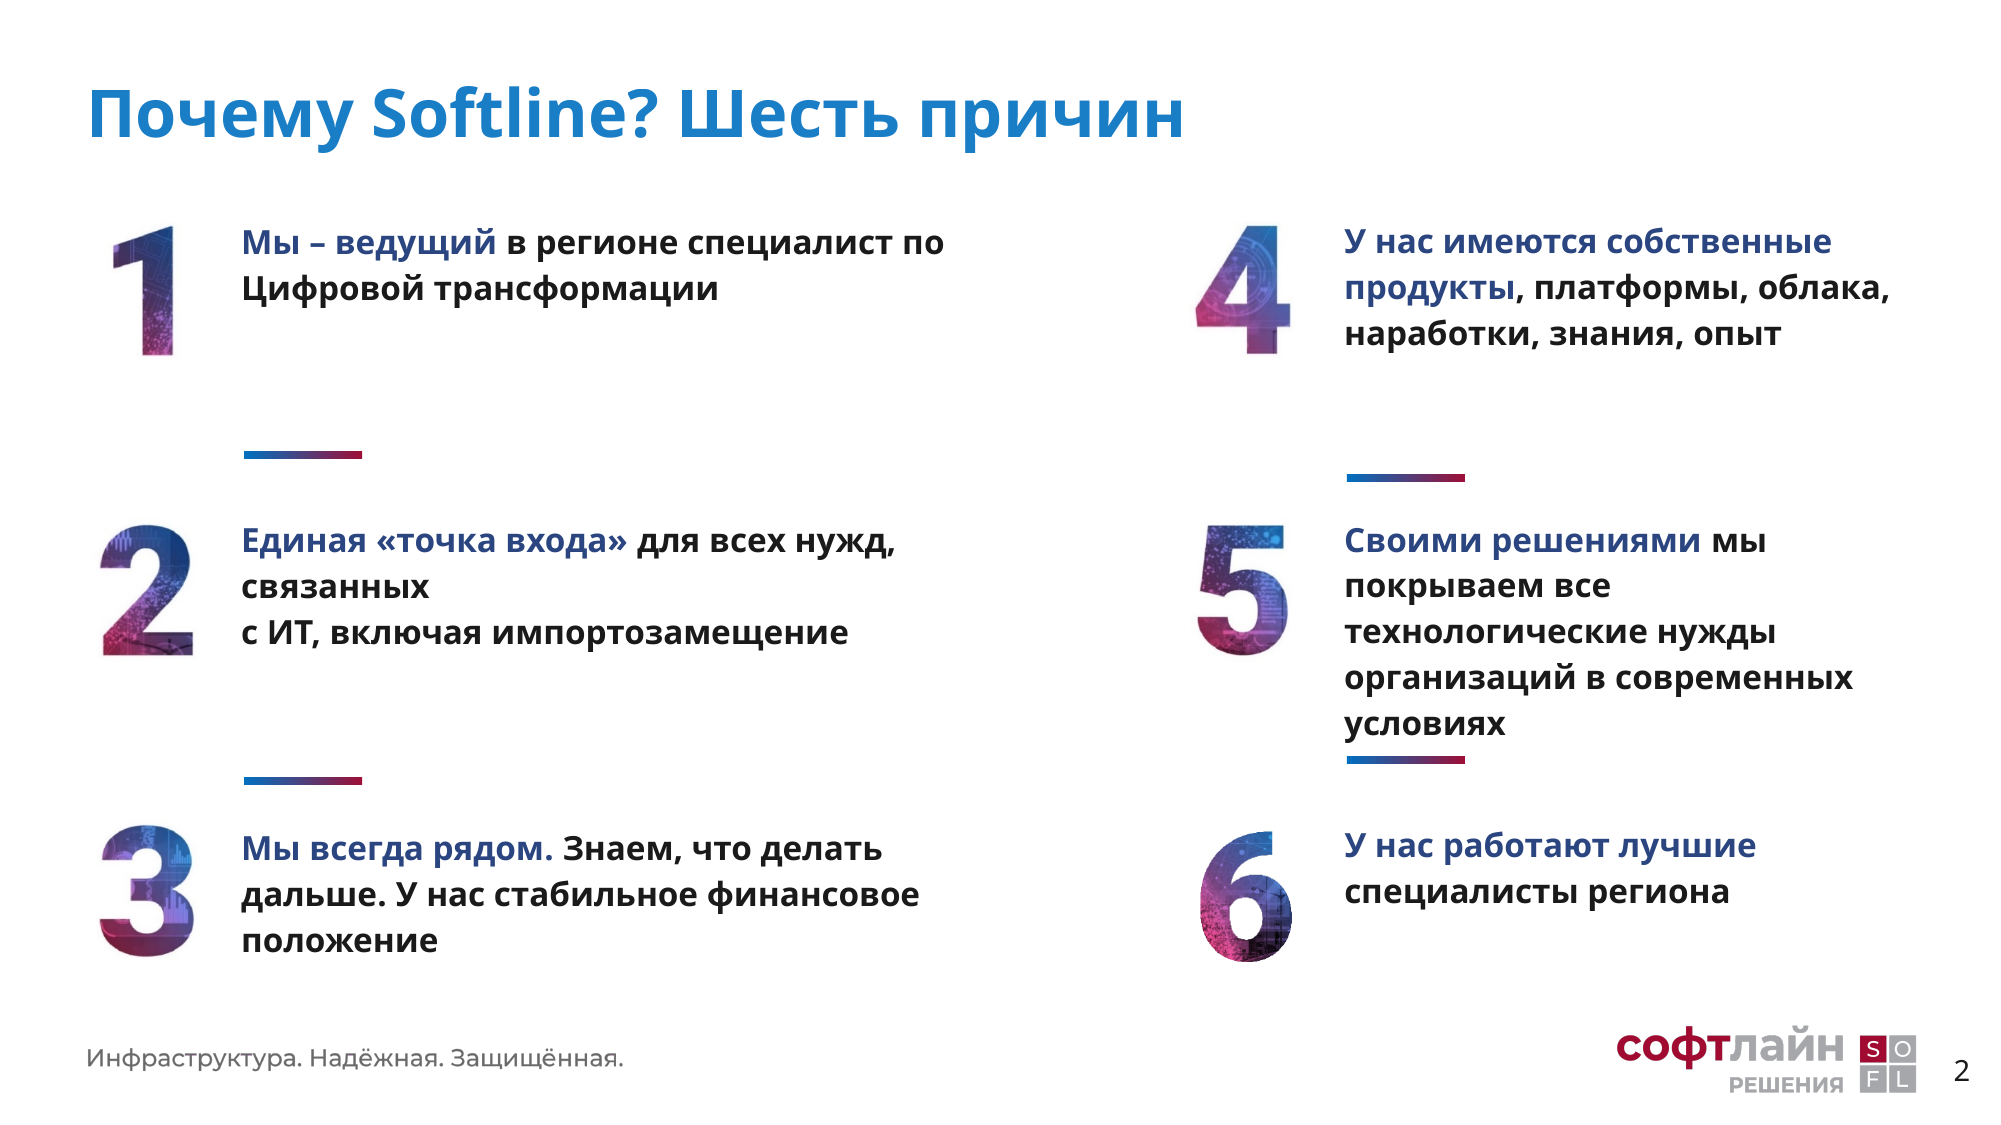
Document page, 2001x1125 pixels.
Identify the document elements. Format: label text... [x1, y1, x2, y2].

text_box Мы – ведущий в регионе специалист по Цифровой трансформации [226, 207, 1000, 315]
picture [91, 518, 199, 665]
text_box [1346, 474, 1465, 482]
title Почему Softline? Шесть причин [71, 72, 1496, 157]
text_box [244, 451, 363, 459]
picture [1198, 829, 1293, 962]
text_box [1346, 756, 1465, 764]
text_box [244, 777, 363, 785]
picture [1191, 515, 1293, 662]
picture [105, 216, 185, 363]
text_box У нас имеются собственные продукты, платформы, облака, наработки, знания, опыт [1329, 207, 1934, 360]
text_box У нас работают лучшие специалисты региона [1329, 810, 1953, 918]
slide_number 2 [1924, 1042, 2000, 1103]
picture [1605, 1018, 1928, 1100]
picture [84, 1042, 625, 1076]
text_box Мы всегда рядом. Знаем, что делать дальше. У нас стабильное финансовое положение [226, 813, 961, 967]
picture [1189, 221, 1295, 358]
picture [90, 818, 201, 964]
text_box Единая «точка входа» для всех нужд, связанных с ИТ, включая импортозамещение [226, 506, 1061, 659]
text_box Своими решениями мы покрываем все технологические нужды организаций в современных условиях [1329, 505, 1910, 750]
